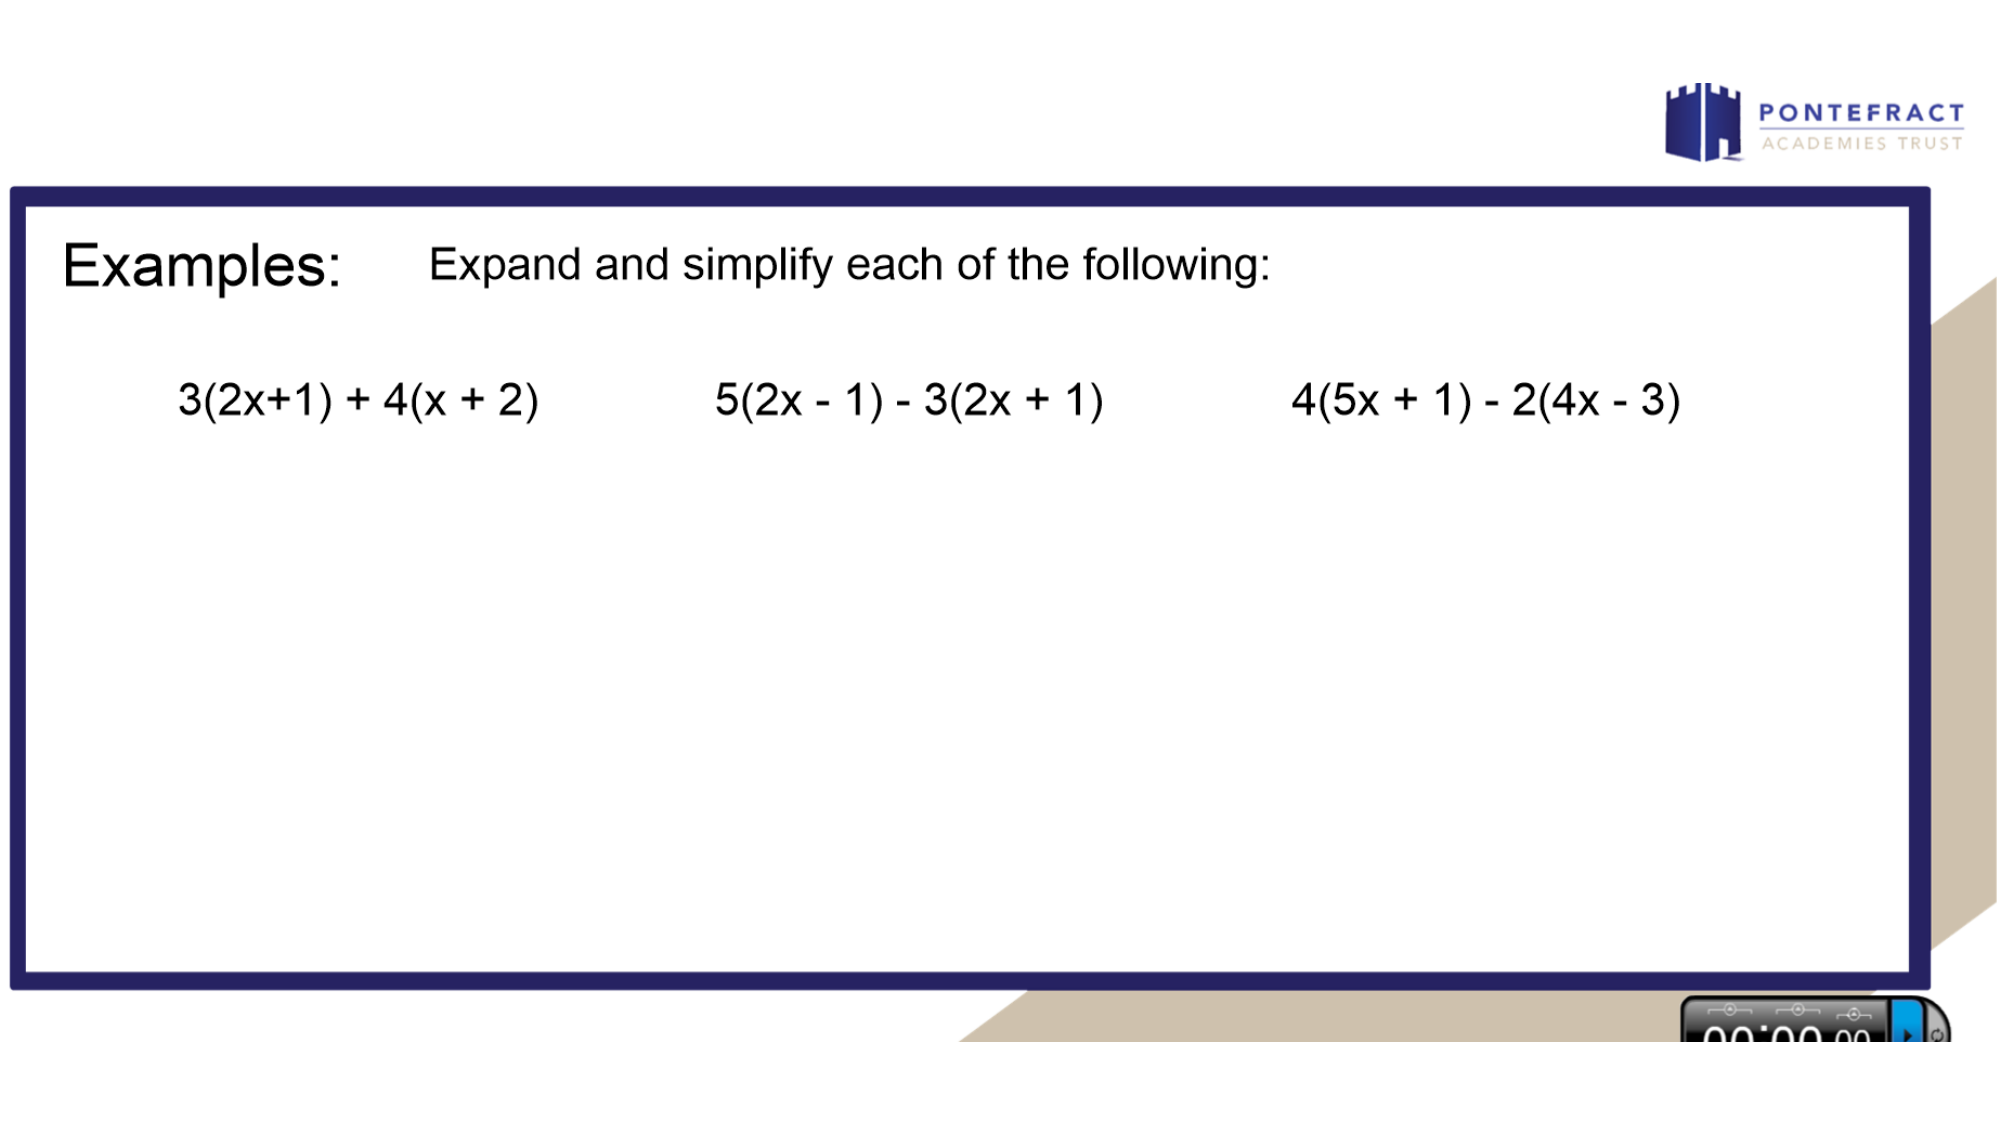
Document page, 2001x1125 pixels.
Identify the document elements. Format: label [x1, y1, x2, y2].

picture [0, 82, 2000, 1042]
